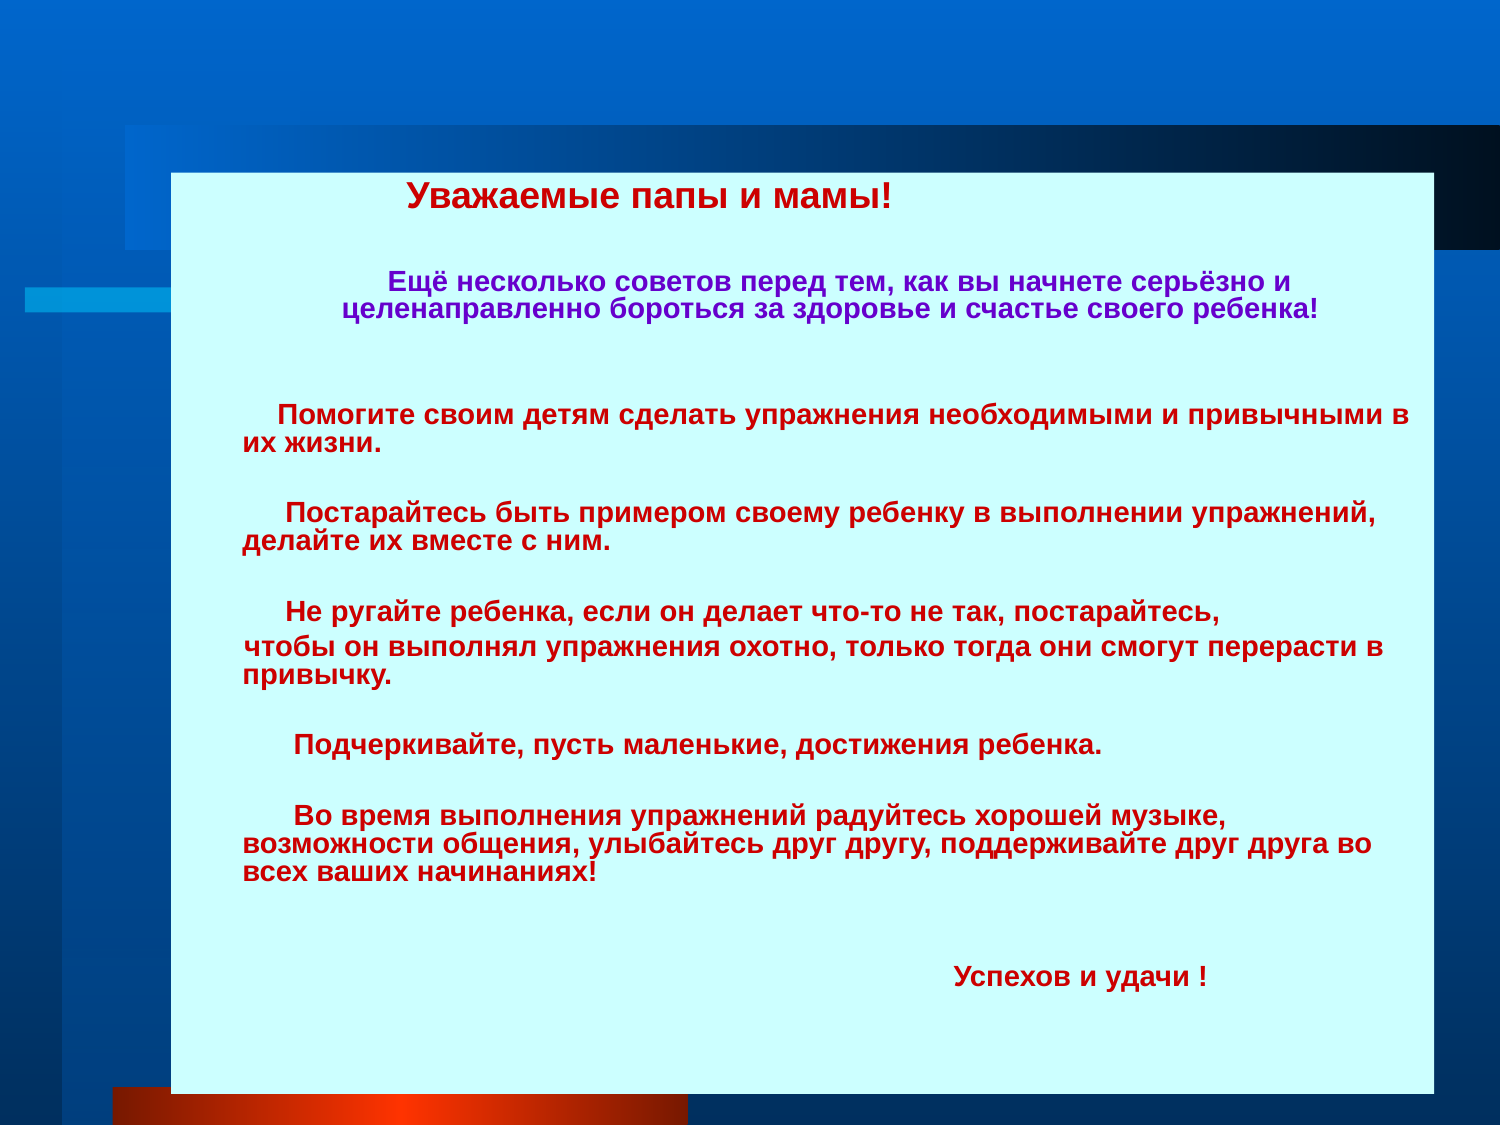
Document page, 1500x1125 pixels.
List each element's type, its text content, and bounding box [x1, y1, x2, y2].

text_box Уважаемые папы и мамы! Ещё несколько советов перед тем, как вы начнете серьёзно и целенаправленно бороться за здоровье и счастье своего ребенка! Помогите своим детям сделать упражнения необходимыми и привычными в их жизни. Постарайтесь быть примером своему ребенку в выполнении упражнений, делайте их вместе с ним. Не ругайте ребенка, если он делает что-то не так, постарайтесь, чтобы он выполнял упражнения охотно, только тогда они смогут перерасти в привычку. Подчеркивайте, пусть маленькие, достижения ребенка. Во время выполнения упражнений радуйтесь хорошей музыке, возможности общения, улыбайтесь друг другу, поддерживайте друг друга во всех ваших начинаниях! Успехов и удачи ! [171, 172, 1435, 1094]
